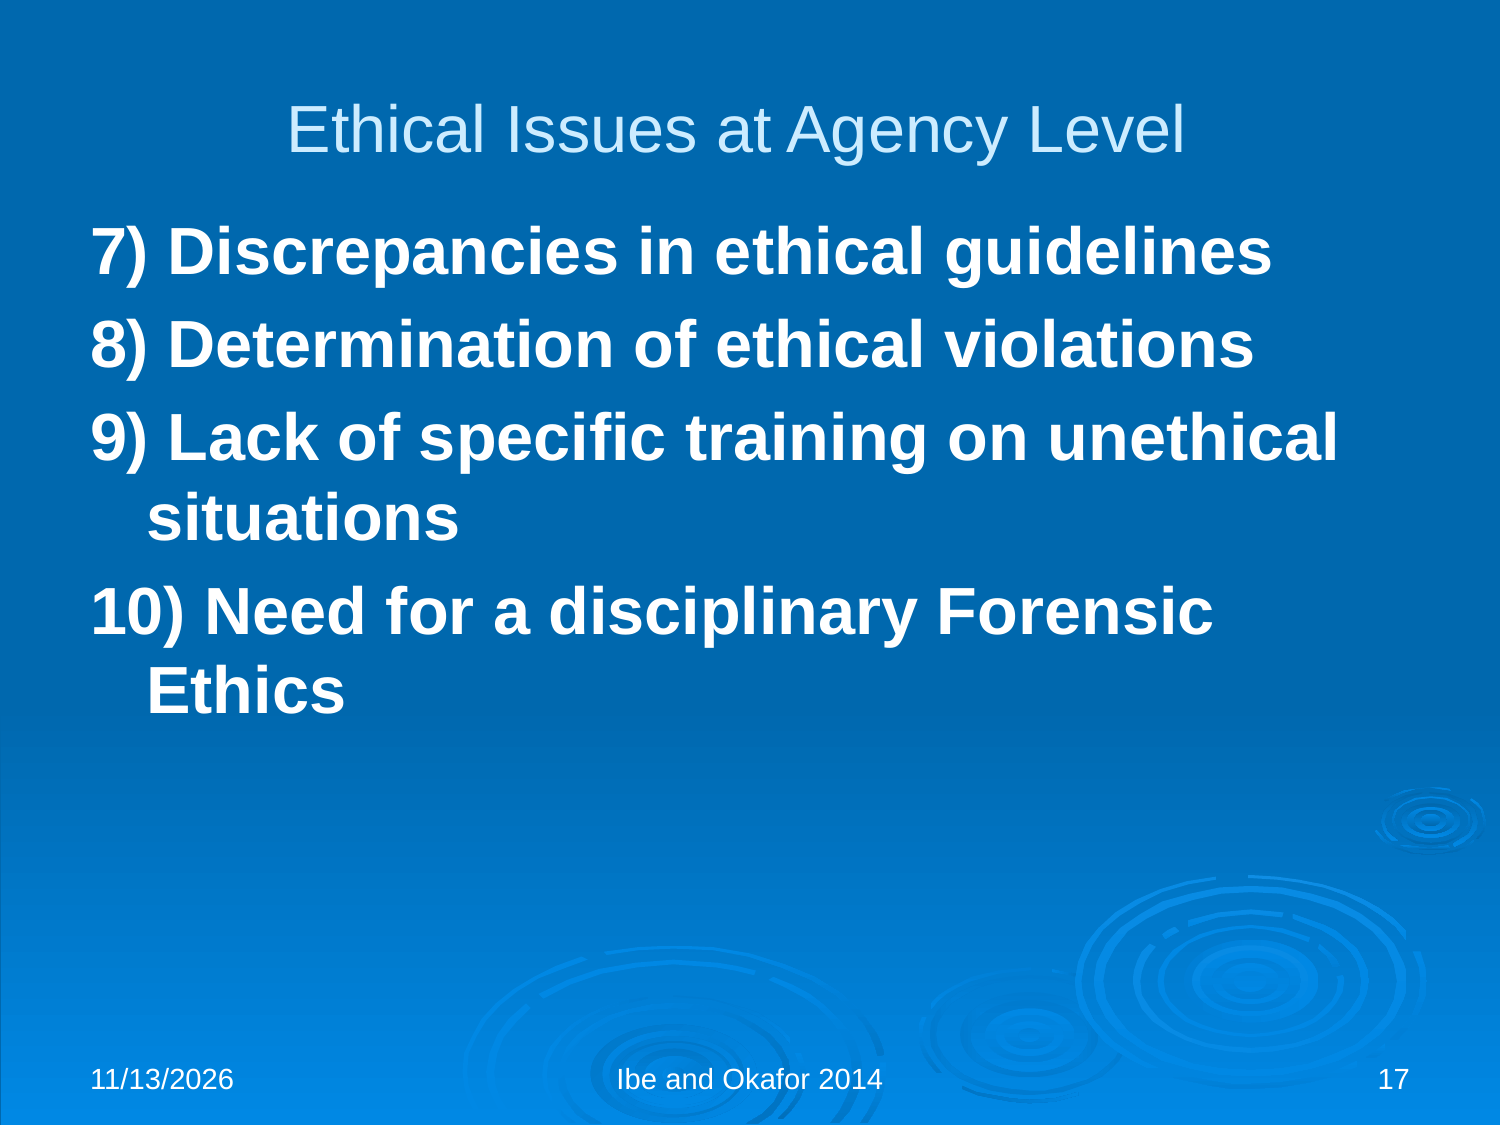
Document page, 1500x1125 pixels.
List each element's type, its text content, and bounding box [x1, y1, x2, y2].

title Ethical Issues at Agency Level [74, 44, 1426, 188]
slide_number 17 [1074, 1024, 1426, 1103]
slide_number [74, 1024, 426, 1103]
footer Ibe and Okafor 2014 [512, 1024, 988, 1103]
list 7) Discrepancies in ethical guidelines 8) Determination of ethical violations 9) Lack of specific training on unethical situations 10) Need for a disciplinary Forensic Ethics [74, 199, 1426, 1001]
